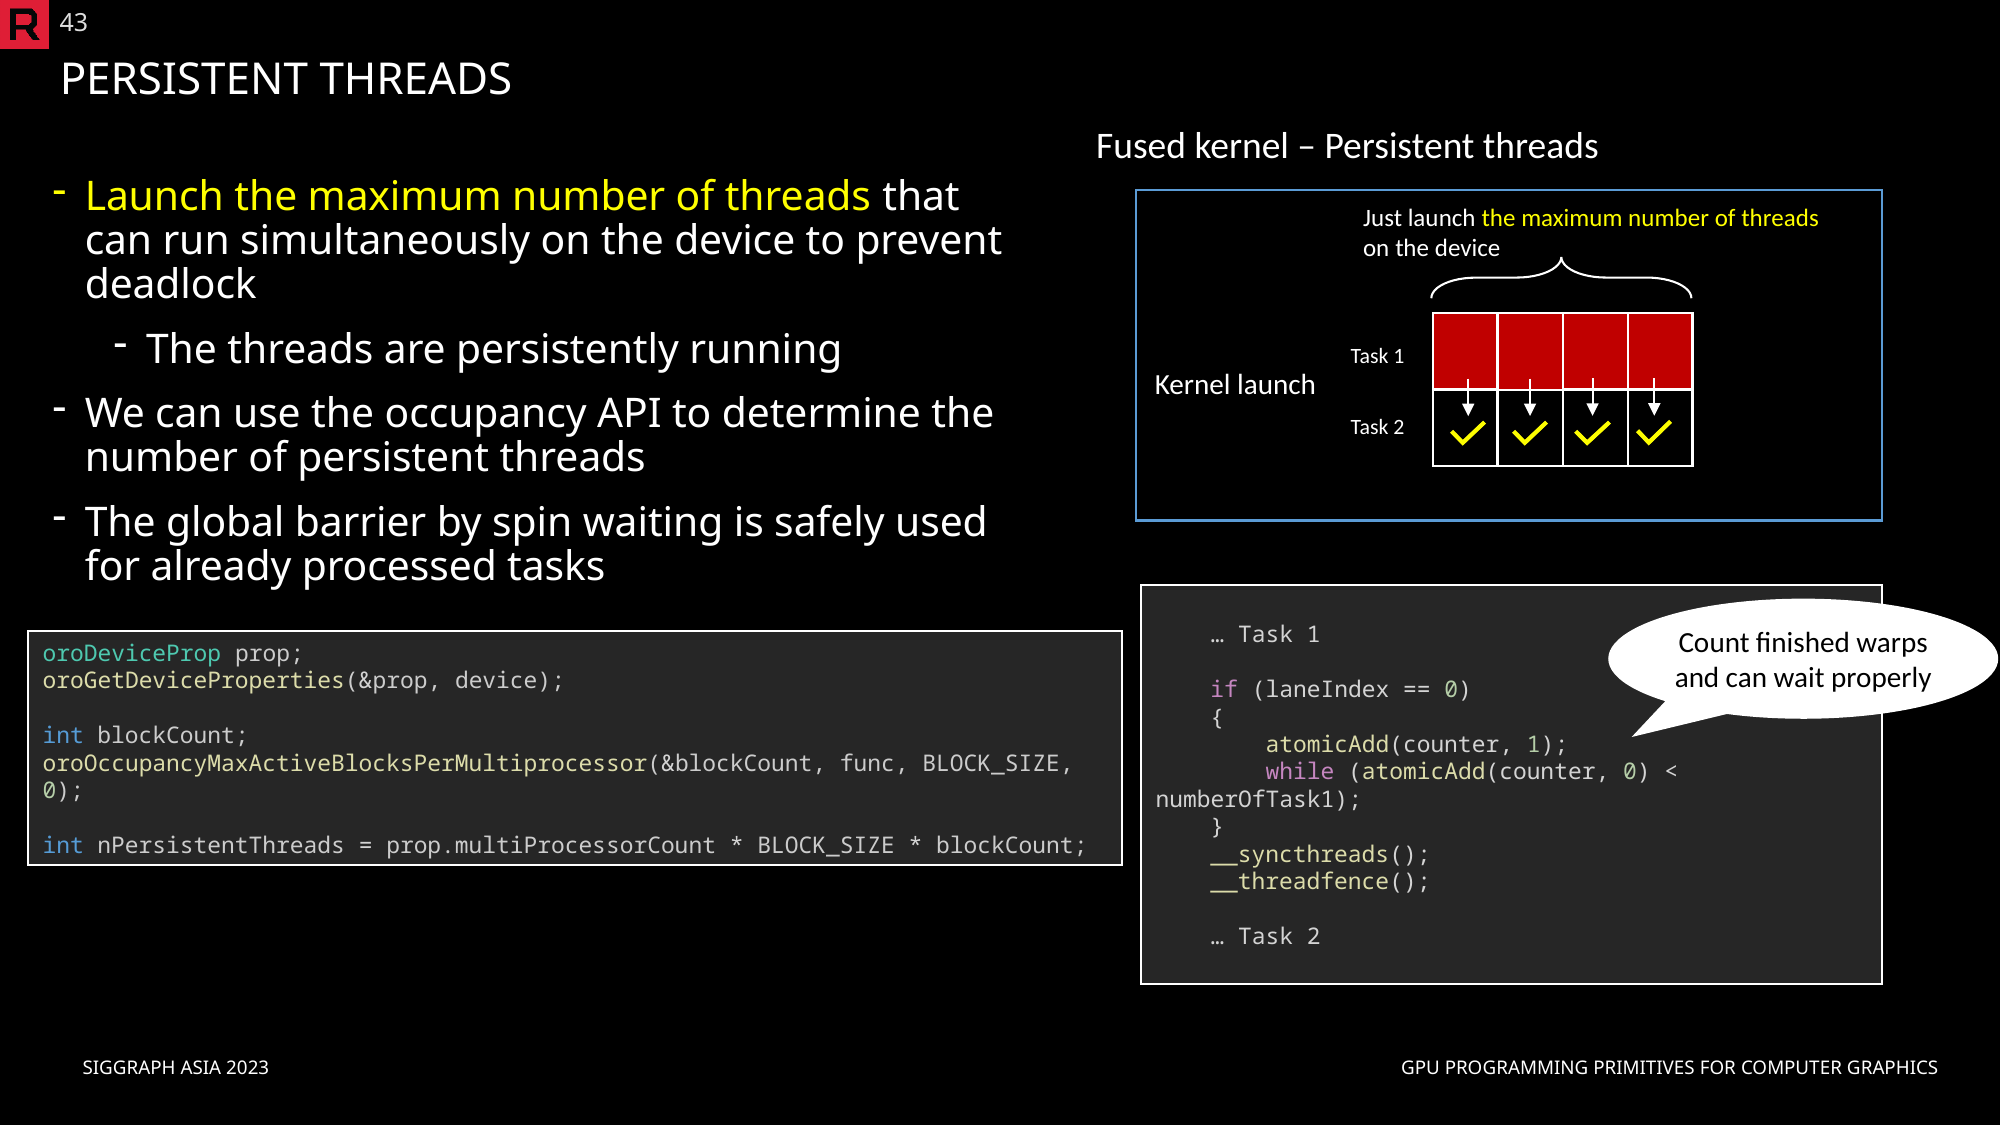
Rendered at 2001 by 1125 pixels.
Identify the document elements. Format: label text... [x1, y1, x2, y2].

text_box [1136, 190, 1883, 521]
picture [1511, 414, 1549, 452]
title Persistent Threads [51, 48, 1958, 113]
picture [1449, 414, 1488, 453]
text_box oroDeviceProp prop; oroGetDeviceProperties(&prop, device); int blockCount; oroOccupancyMaxActiveBlocksPerMultiprocessor(&blockCount, func, BLOCK_SIZE, 0); int nPersistentThreads = prop.multiProcessorCount * BLOCK_SIZE * blockCount; [27, 630, 1122, 866]
text_box Task 1 [1343, 334, 1422, 376]
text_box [1140, 584, 1999, 962]
picture [1573, 413, 1612, 452]
text_box Task 2 [1343, 405, 1422, 447]
text_box Fused kernel – Persistent threads [1088, 113, 1719, 174]
slide_number 43 [57, 7, 89, 39]
list Launch the maximum number of threads that can run simultaneously on the device to prevent deadlock The threads are persistently running We can use the occupancy API to determine the number of persistent threads The global barrier by spin waiting is safely used for already processed tasks [44, 167, 1026, 599]
picture [0, 0, 49, 49]
text_box Kernel launch [1147, 358, 1353, 409]
picture [1635, 413, 1674, 452]
